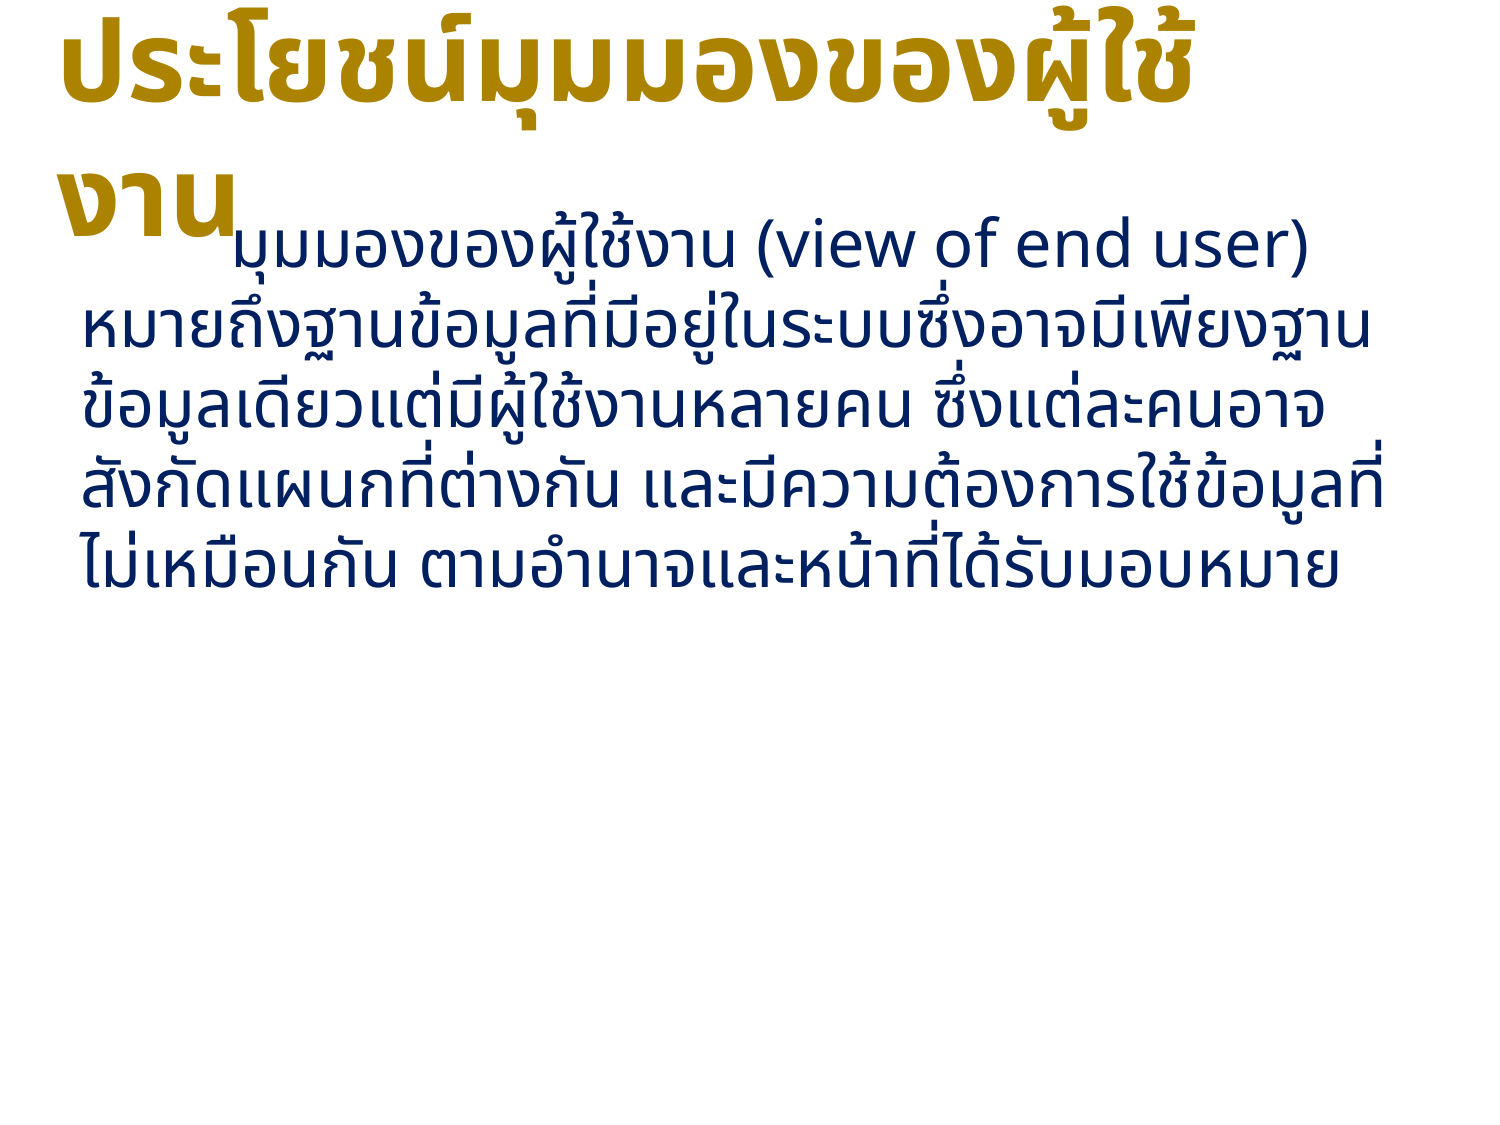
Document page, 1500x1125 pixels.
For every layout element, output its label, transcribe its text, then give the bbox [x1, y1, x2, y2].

title ประโยชน์มุมมองของผู้ใช้งาน [41, 54, 1400, 193]
text_box มุมมองของผู้ใช้งาน (view of end user) หมายถึงฐานข้อมูลที่มีอยู่ในระบบซึ่งอาจมีเพียงฐานข้อมูลเดียวแต่มีผู้ใช้งานหลายคน ซึ่งแต่ละคนอาจสังกัดแผนกที่ต่างกัน และมีความต้องการใช้ข้อมูลที่ไม่เหมือนกัน ตามอำนาจและหน้าที่ได้รับมอบหมาย [64, 193, 1459, 1125]
